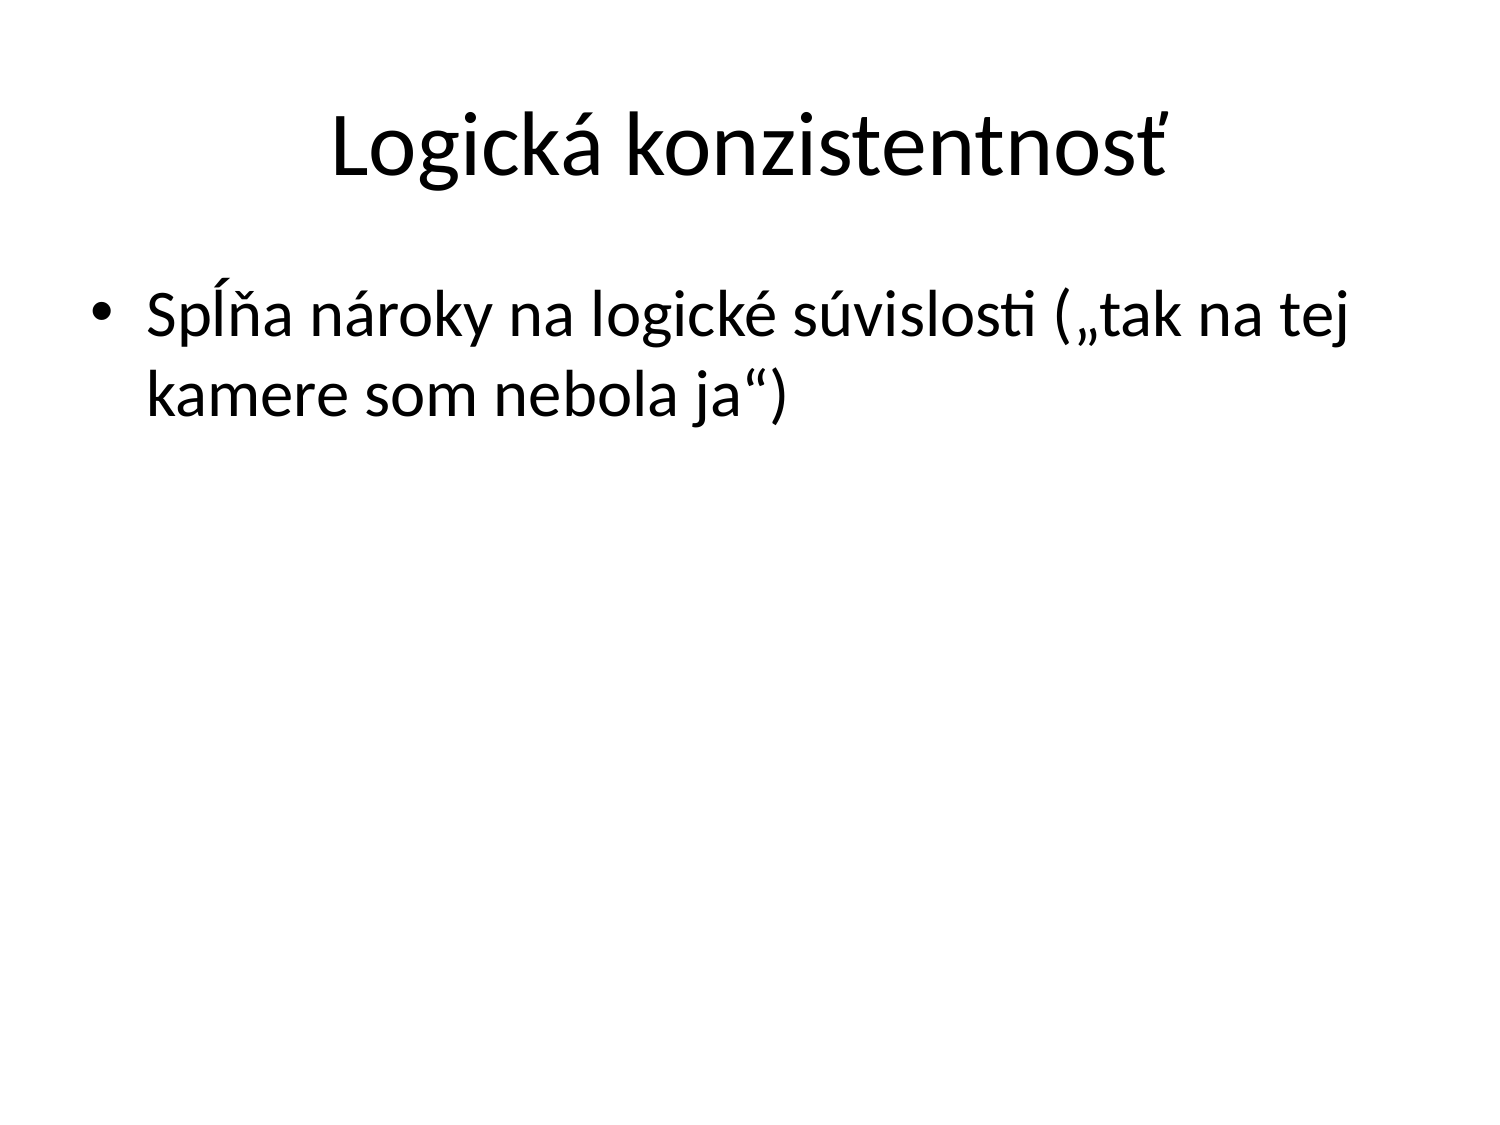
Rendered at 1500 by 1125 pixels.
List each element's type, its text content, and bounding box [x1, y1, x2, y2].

title Logická konzistentnosť [75, 45, 1425, 233]
list Spĺňa nároky na logické súvislosti („tak na tej kamere som nebola ja“) [75, 262, 1425, 1005]
